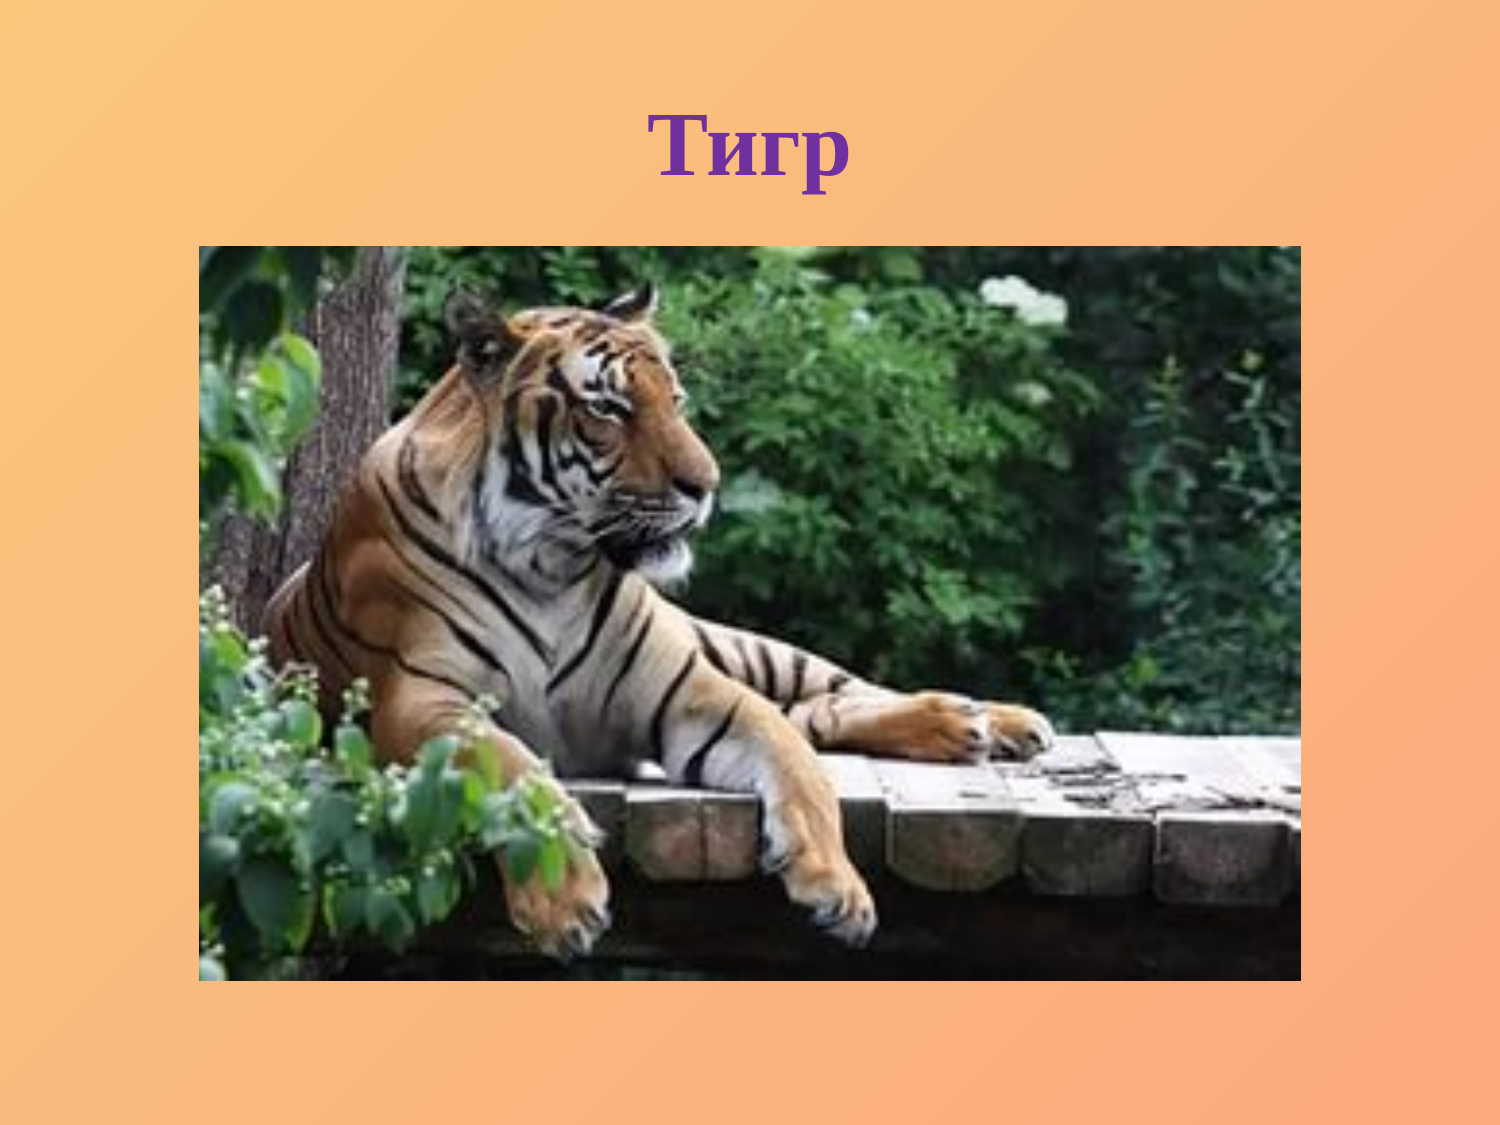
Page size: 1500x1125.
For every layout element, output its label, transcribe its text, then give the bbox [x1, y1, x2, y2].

title Тигр [75, 45, 1425, 233]
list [198, 245, 1301, 981]
